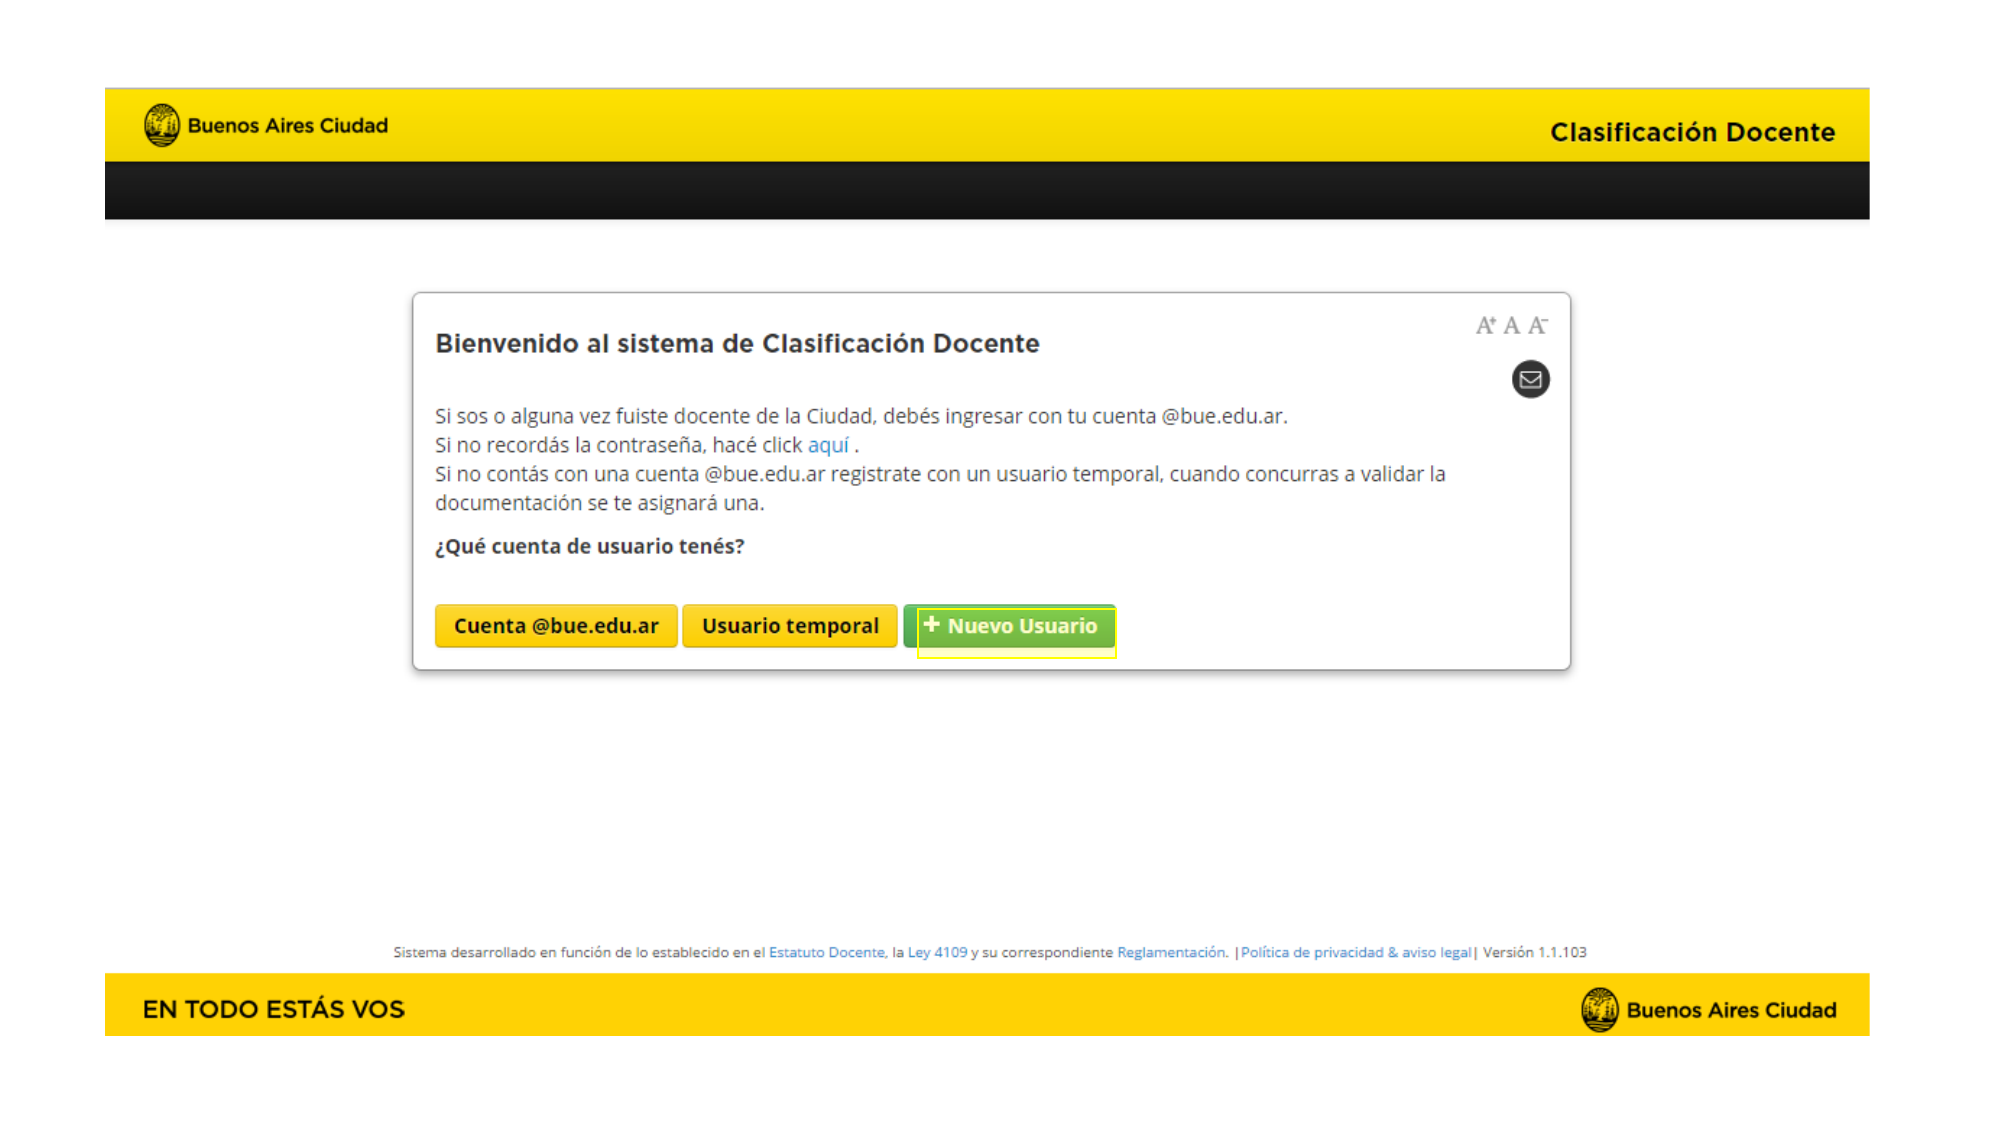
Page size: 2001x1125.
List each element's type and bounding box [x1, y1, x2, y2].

picture [104, 87, 1870, 1036]
